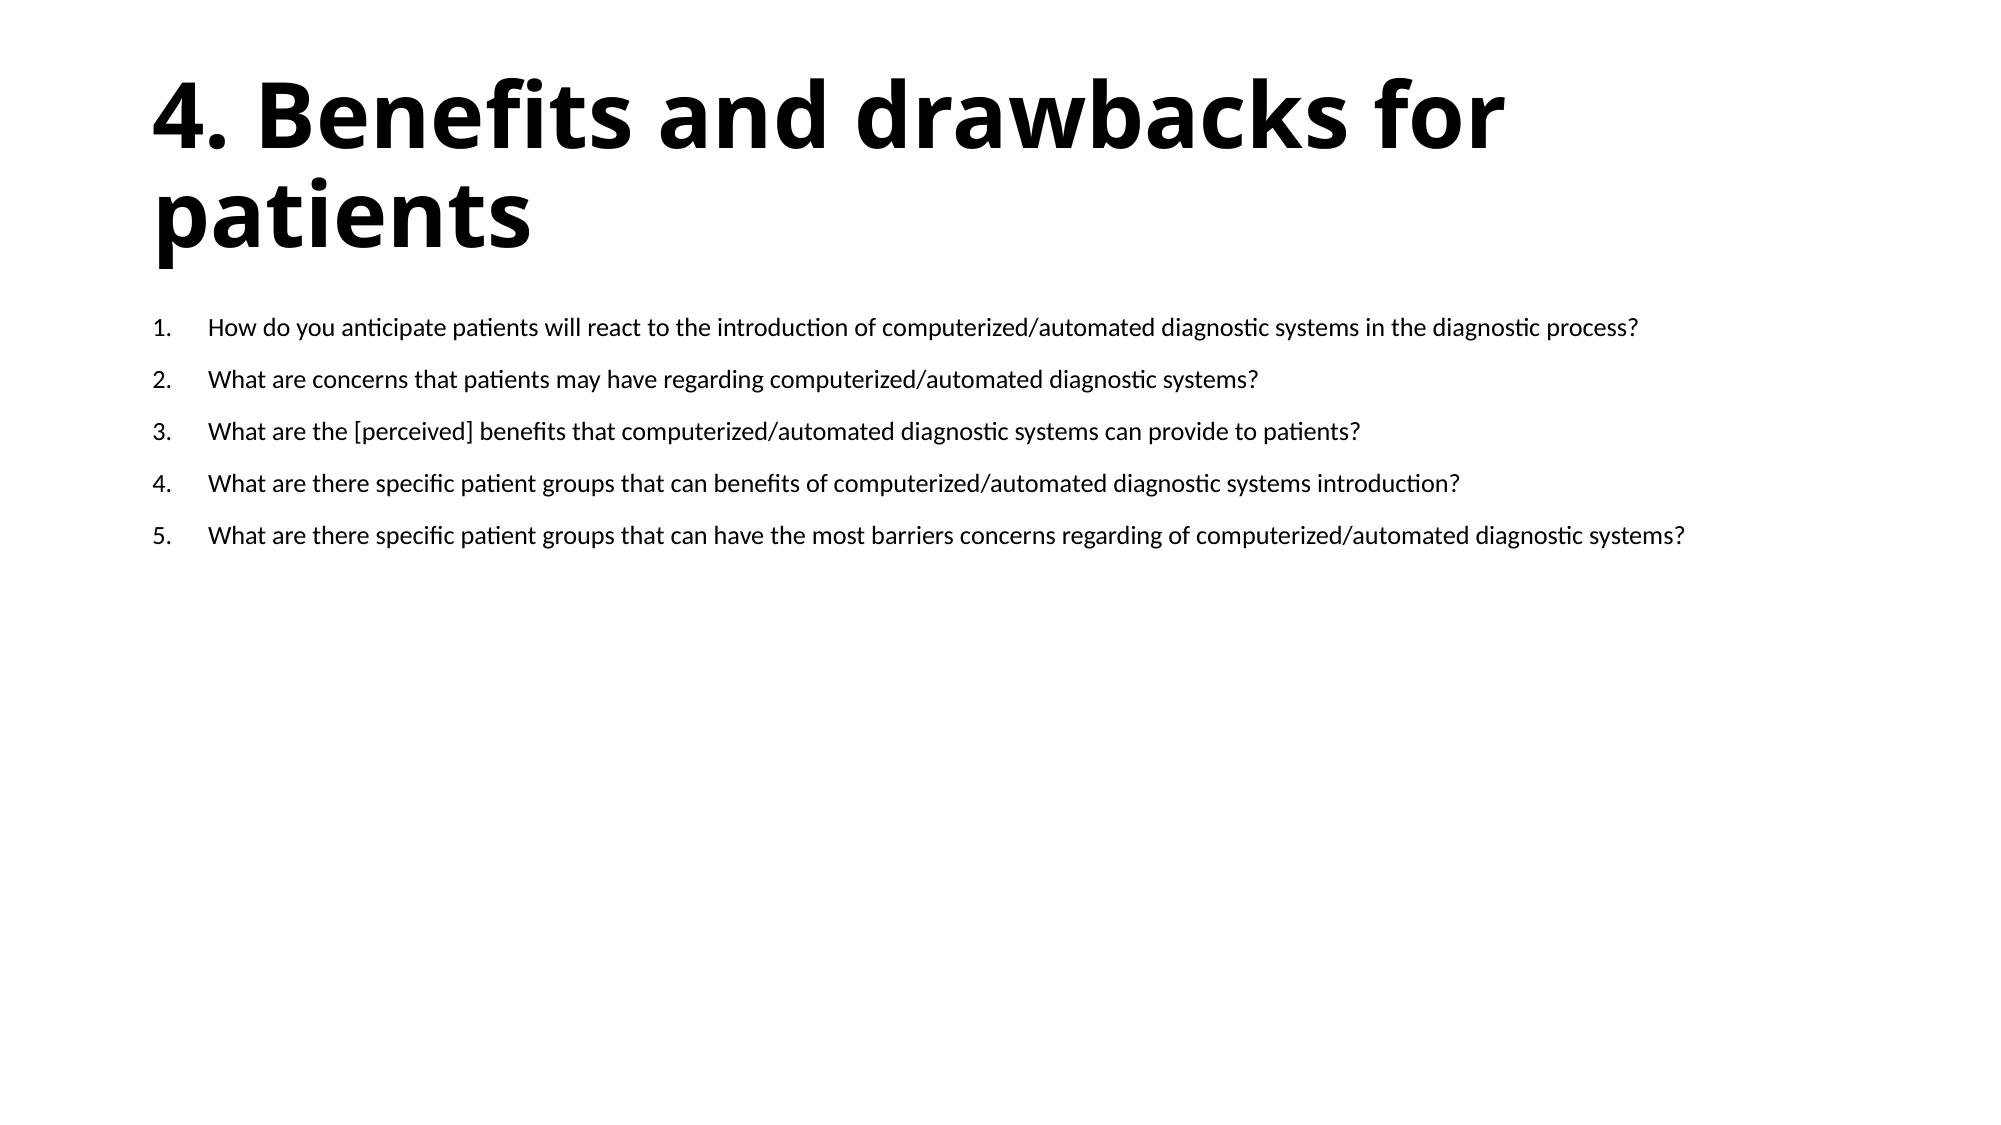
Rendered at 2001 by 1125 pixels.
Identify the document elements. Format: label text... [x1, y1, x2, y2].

title 4. Benefits and drawbacks for patients [137, 59, 1863, 278]
list How do you anticipate patients will react to the introduction of computerized/automated diagnostic systems in the diagnostic process? What are concerns that patients may have regarding computerized/automated diagnostic systems? What are the [perceived] benefits that computerized/automated diagnostic systems can provide to patients? What are there specific patient groups that can benefits of computerized/automated diagnostic systems introduction? What are there specific patient groups that can have the most barriers concerns regarding of computerized/automated diagnostic systems? [137, 299, 1863, 563]
